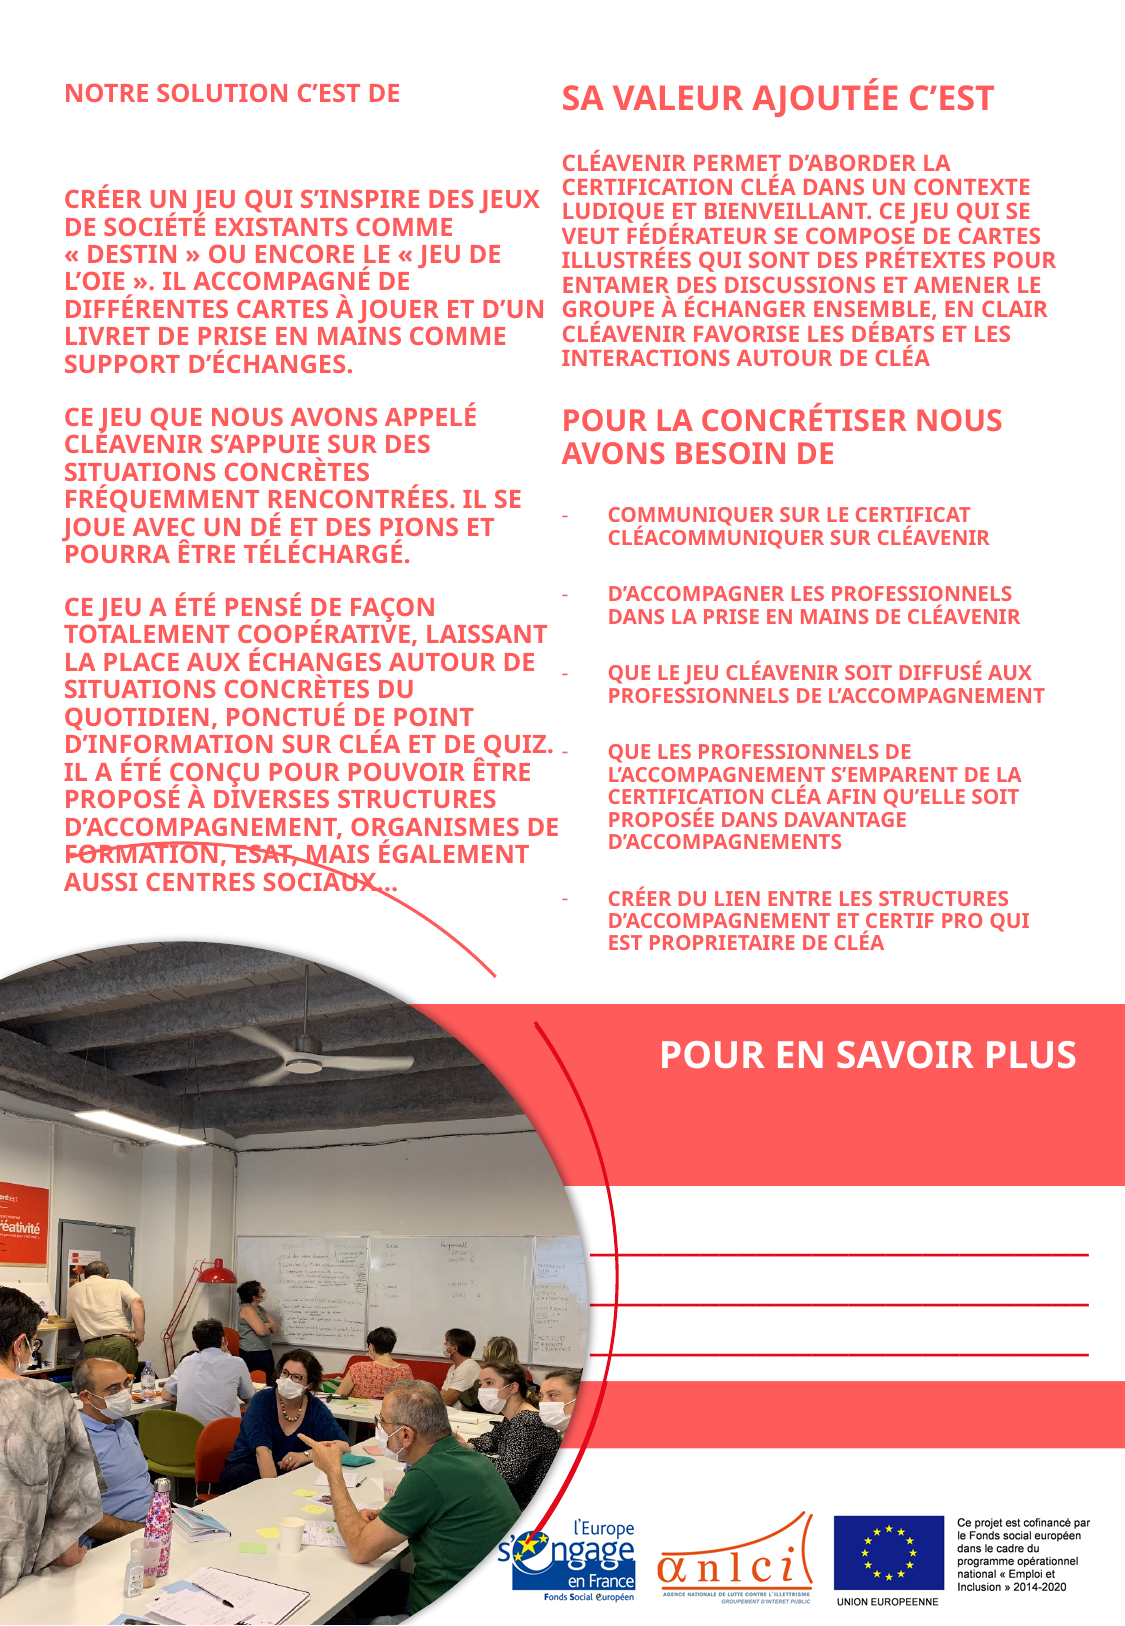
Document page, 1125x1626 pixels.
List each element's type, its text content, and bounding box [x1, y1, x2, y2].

list SA VALEUR Ajoutée c’est CLéAvenir permet d’aborder la certification CLéA dans un contexte ludique et bienveillant. Ce jeu qui se veut fédérateur se compose de cartes illustrées qui sont des prétextes pour entamer des discussions et amener le groupe à échanger ensemble, en clair CLéAvenir favorise les débats et les interactions autour de CLéA POUR La Concrétiser nous avons besoin de Communiquer sur le certificat cléaCommuniquer sur Cléavenir D’accompagner les professionnels dans la prise en mains de cléavenir QUE LE JEU Cléavenir soit diffusé aux professionnels de l’accompagnement Que les professionnels de l’accompagnement s’emparent de la certification cléa afin qu’elle soit proposée dans davantage d’accompagnements Créer du lien entre les structures d’accompagnement et certif pro qui est proprietaire de cléa [546, 73, 1076, 988]
text_box ___________________________ ___________________________ ___________________________ [606, 1185, 1125, 1382]
picture [0, 941, 1094, 1625]
text_box [588, 1117, 619, 1437]
list Notre solution c’est de créer un jeu qui s’inspire des jeux de société existants comme « Destin » ou encore le « jeu de l’oie ». Il accompagné de différentes cartes à jouer et d’un livret de prise en mains comme support d’échanges. Ce jeu que nous avons appelé CLéAvenir s’appuie sur des situations concrètes fréquemment rencontrées. Il se joue avec un dé et des pions et pourra être téléchargé. Ce jeu a été pensé de façon totalement coopérative, laissant la place aux échanges autour de situations concrètes du quotidien, ponctué de point d’information sur CléA et de quiz. Il a été conçu pour pouvoir être proposé à diverses structures d’accompagnement, organismes de formation, ESAT, mais également aussi centres sociaux… [48, 73, 546, 912]
